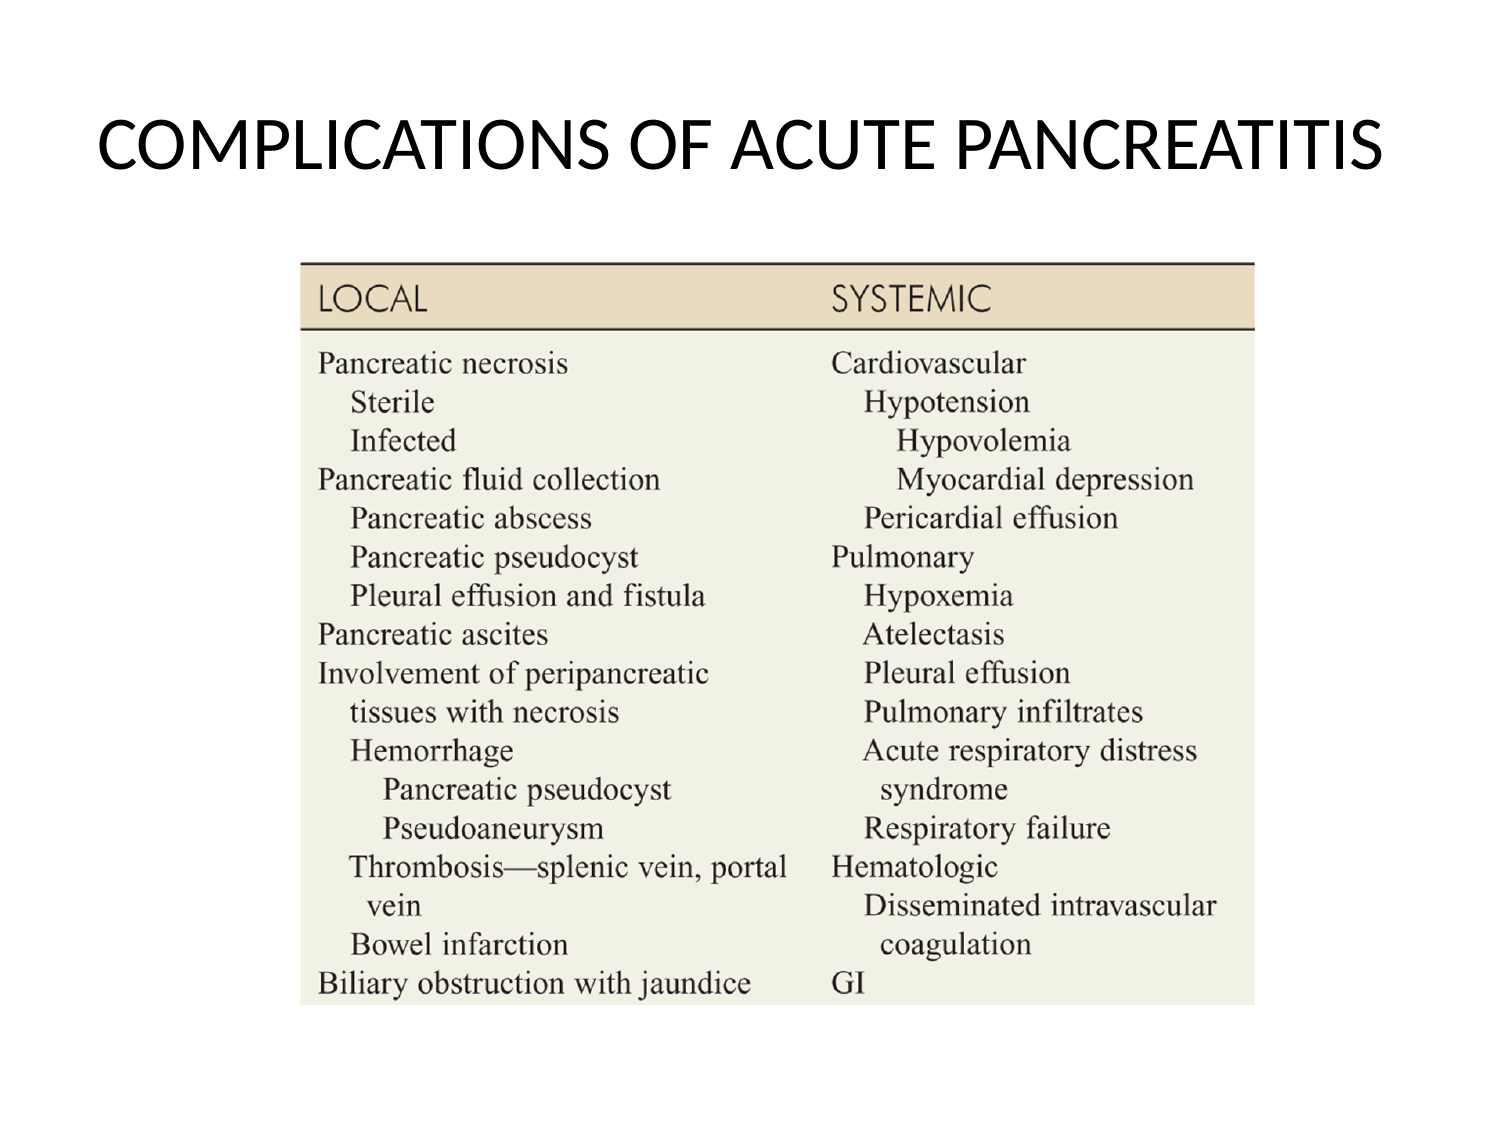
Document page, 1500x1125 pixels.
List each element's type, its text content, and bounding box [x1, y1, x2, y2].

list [299, 262, 1255, 1006]
title COMPLICATIONS OF ACUTE PANCREATITIS [75, 45, 1425, 233]
